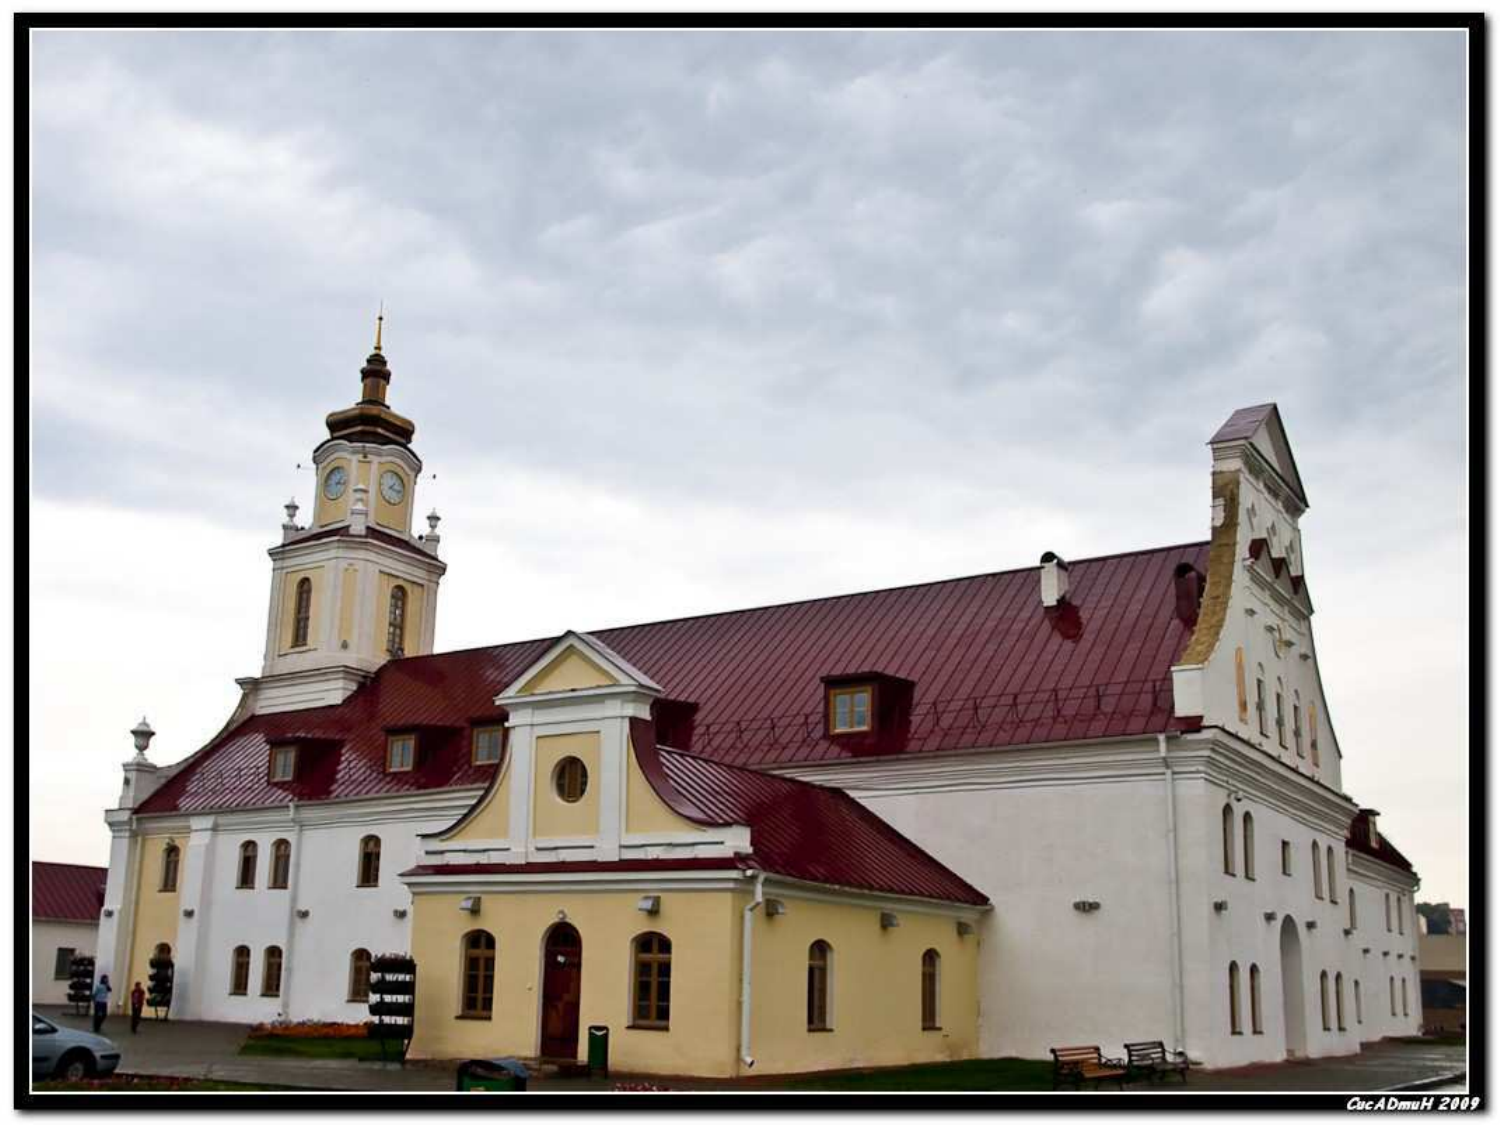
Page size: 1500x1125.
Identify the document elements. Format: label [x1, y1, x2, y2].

list [0, 0, 1500, 1125]
